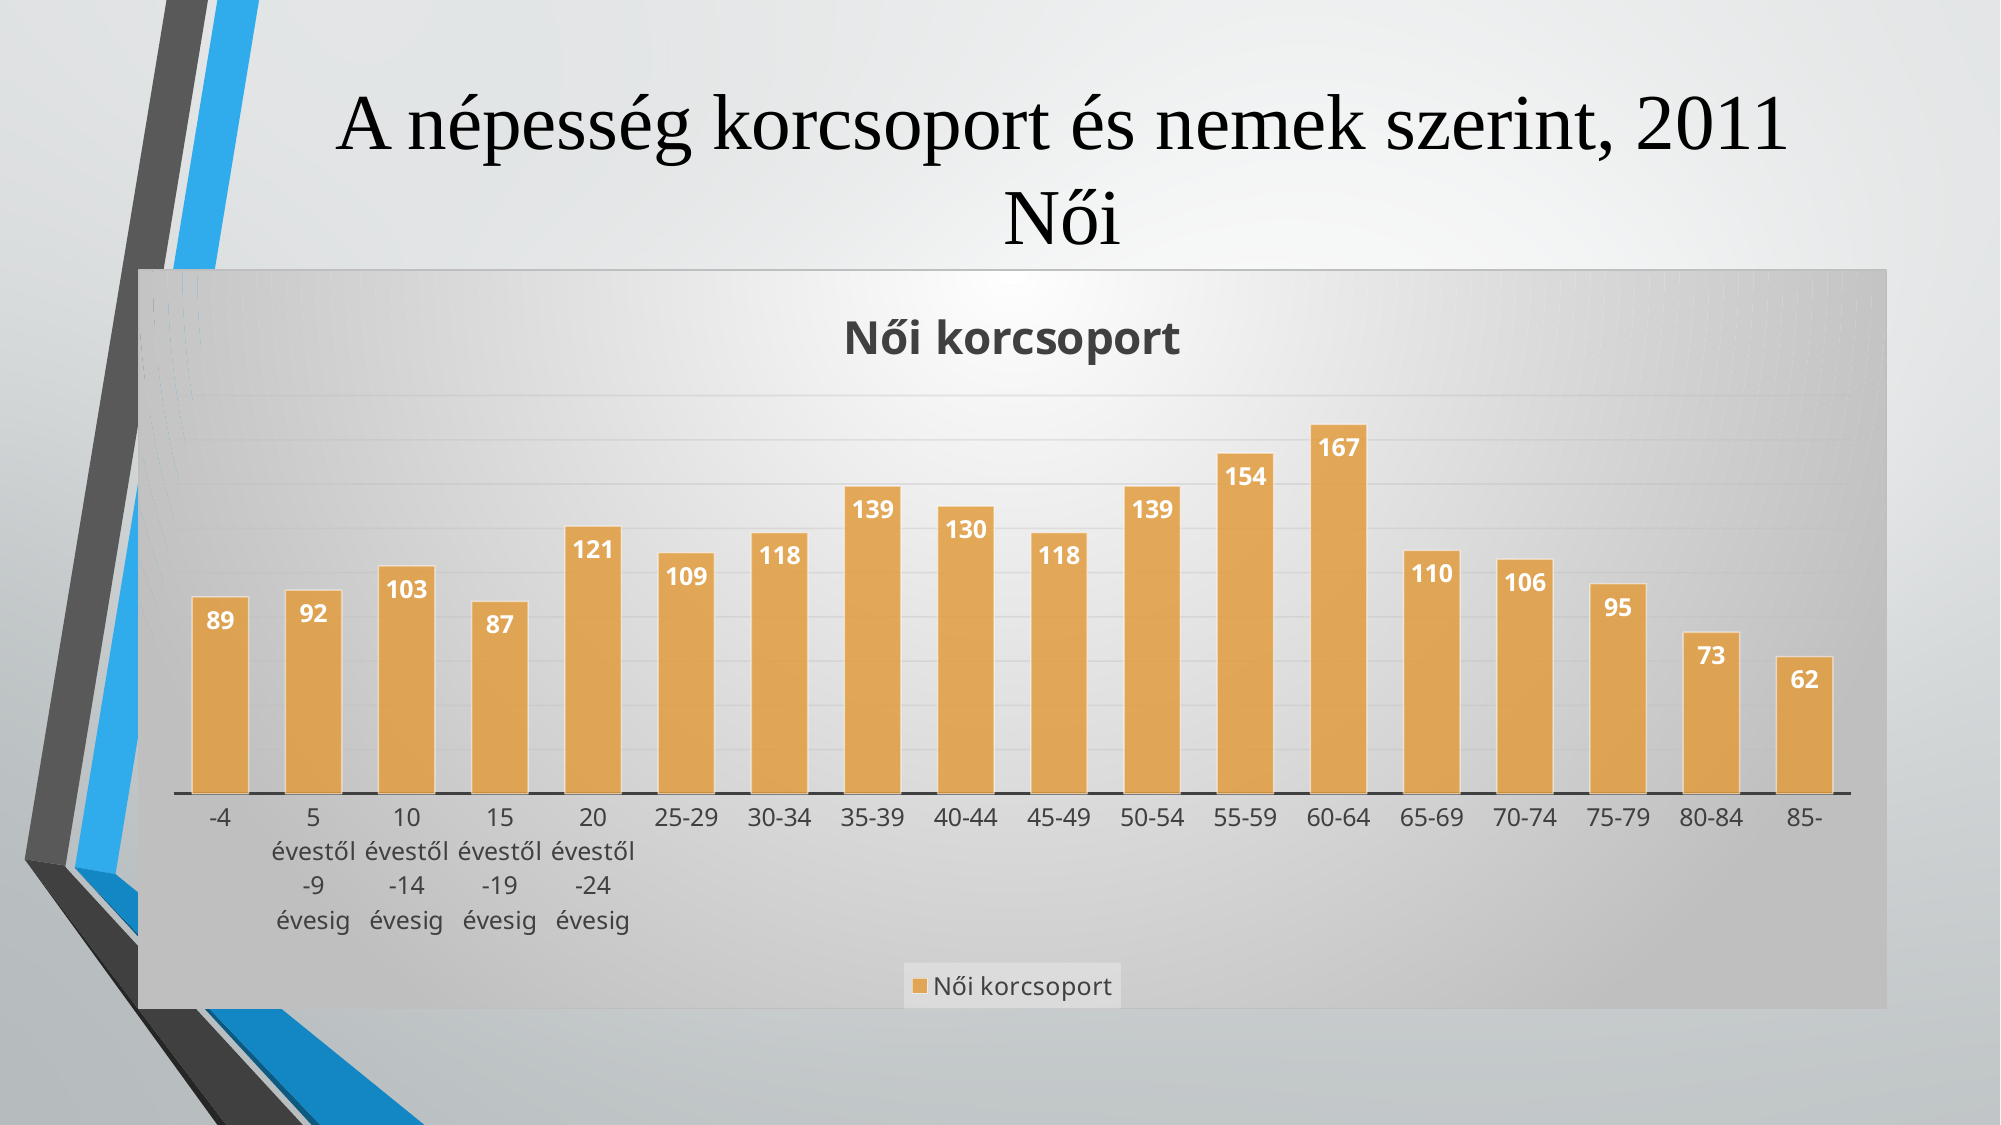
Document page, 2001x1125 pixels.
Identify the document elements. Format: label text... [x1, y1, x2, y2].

chart [137, 268, 1888, 1010]
title A népesség korcsoport és nemek szerint, 2011 Női [241, 62, 1885, 268]
